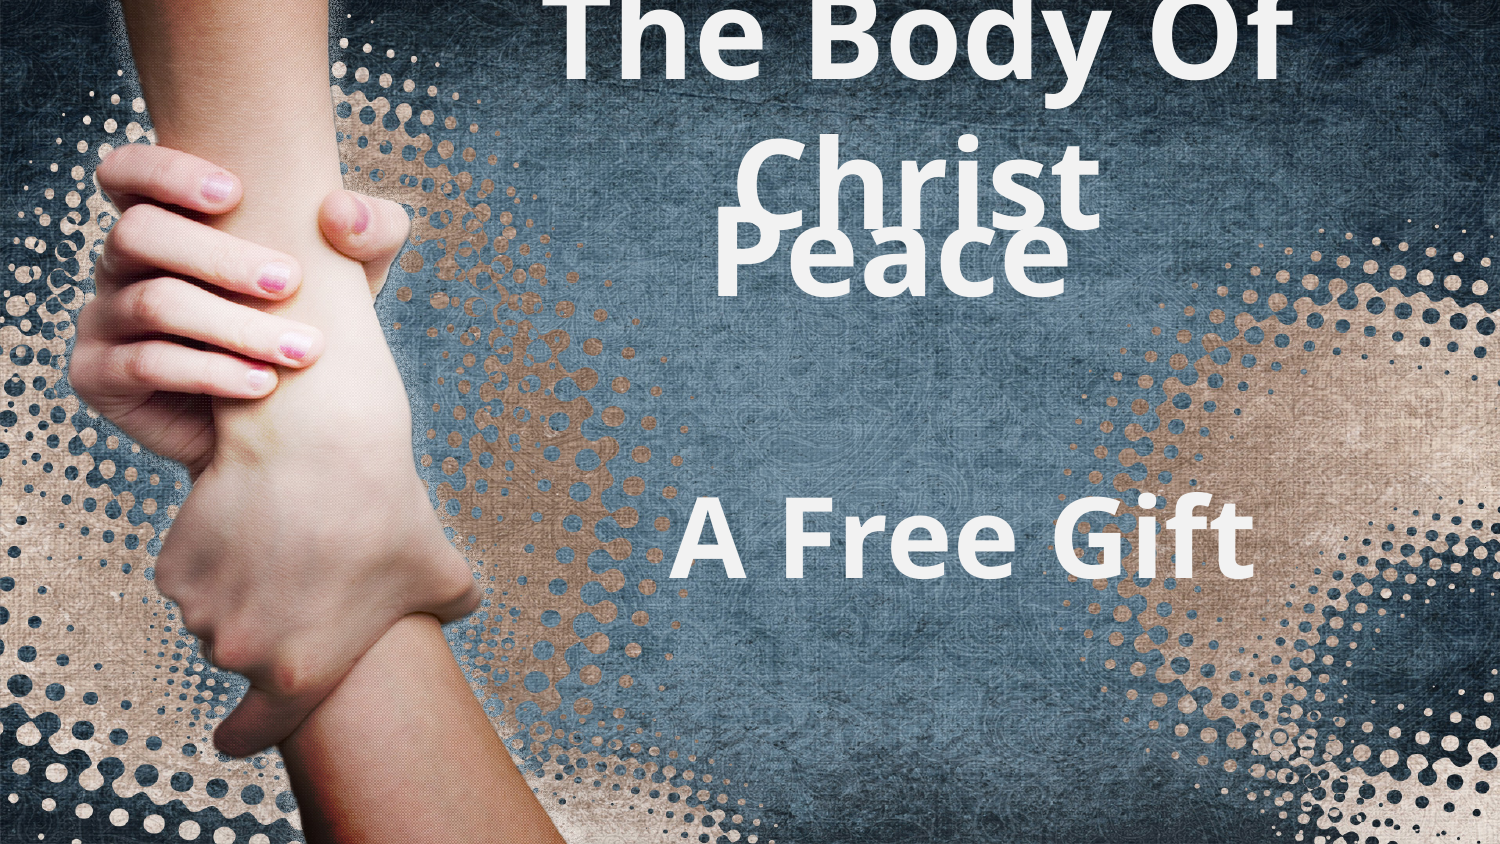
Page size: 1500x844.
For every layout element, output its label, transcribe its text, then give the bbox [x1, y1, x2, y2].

list Peace [75, 121, 1425, 297]
title The Body Of Christ [337, 34, 1498, 175]
picture [0, 0, 1500, 844]
text_box A Free Gift [449, 323, 1438, 609]
